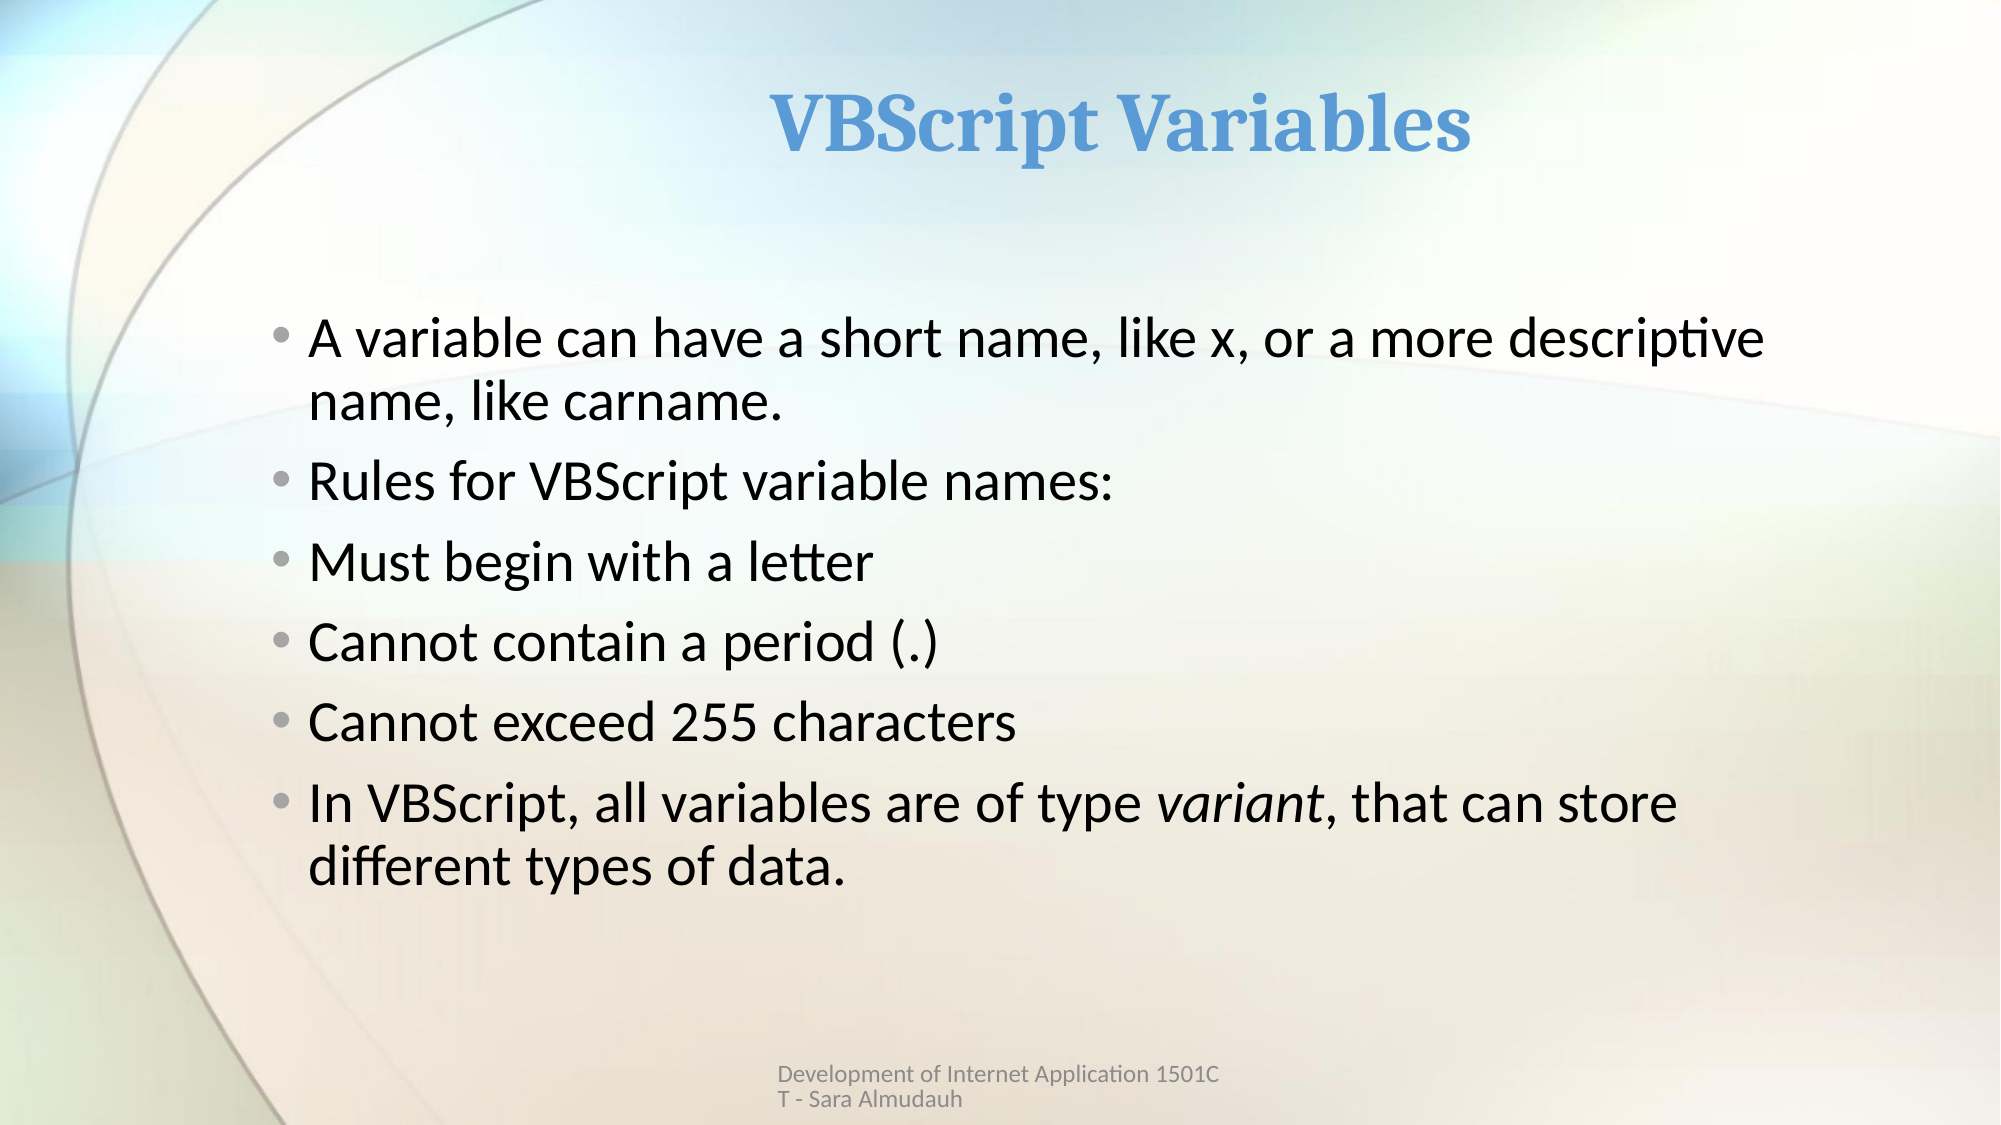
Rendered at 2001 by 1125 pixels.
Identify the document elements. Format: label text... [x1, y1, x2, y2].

picture [0, 0, 2001, 1125]
title VBScript Variables [381, 59, 1863, 278]
list A variable can have a short name, like x, or a more descriptive name, like carname. Rules for VBScript variable names: Must begin with a letter Cannot contain a period (.) Cannot exceed 255 characters In VBScript, all variables are of type variant, that can store different types of data. [256, 299, 1863, 1014]
footer Development of Internet Application 1501CT - Sara Almudauh [762, 1042, 1238, 1103]
